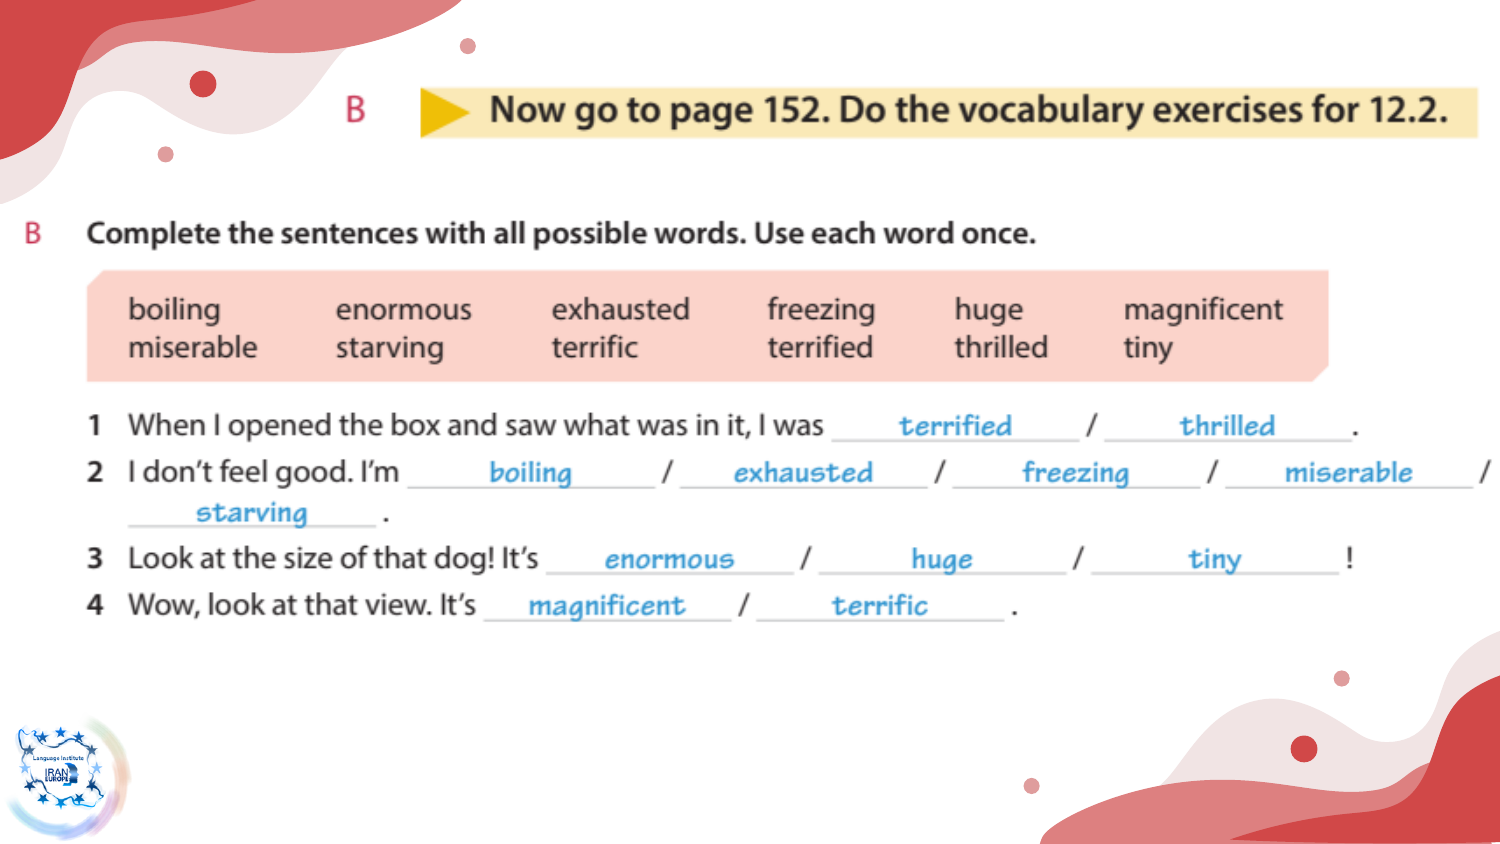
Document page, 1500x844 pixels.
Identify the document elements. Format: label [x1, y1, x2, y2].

picture [327, 70, 1500, 159]
picture [0, 711, 136, 844]
picture [0, 204, 1500, 631]
